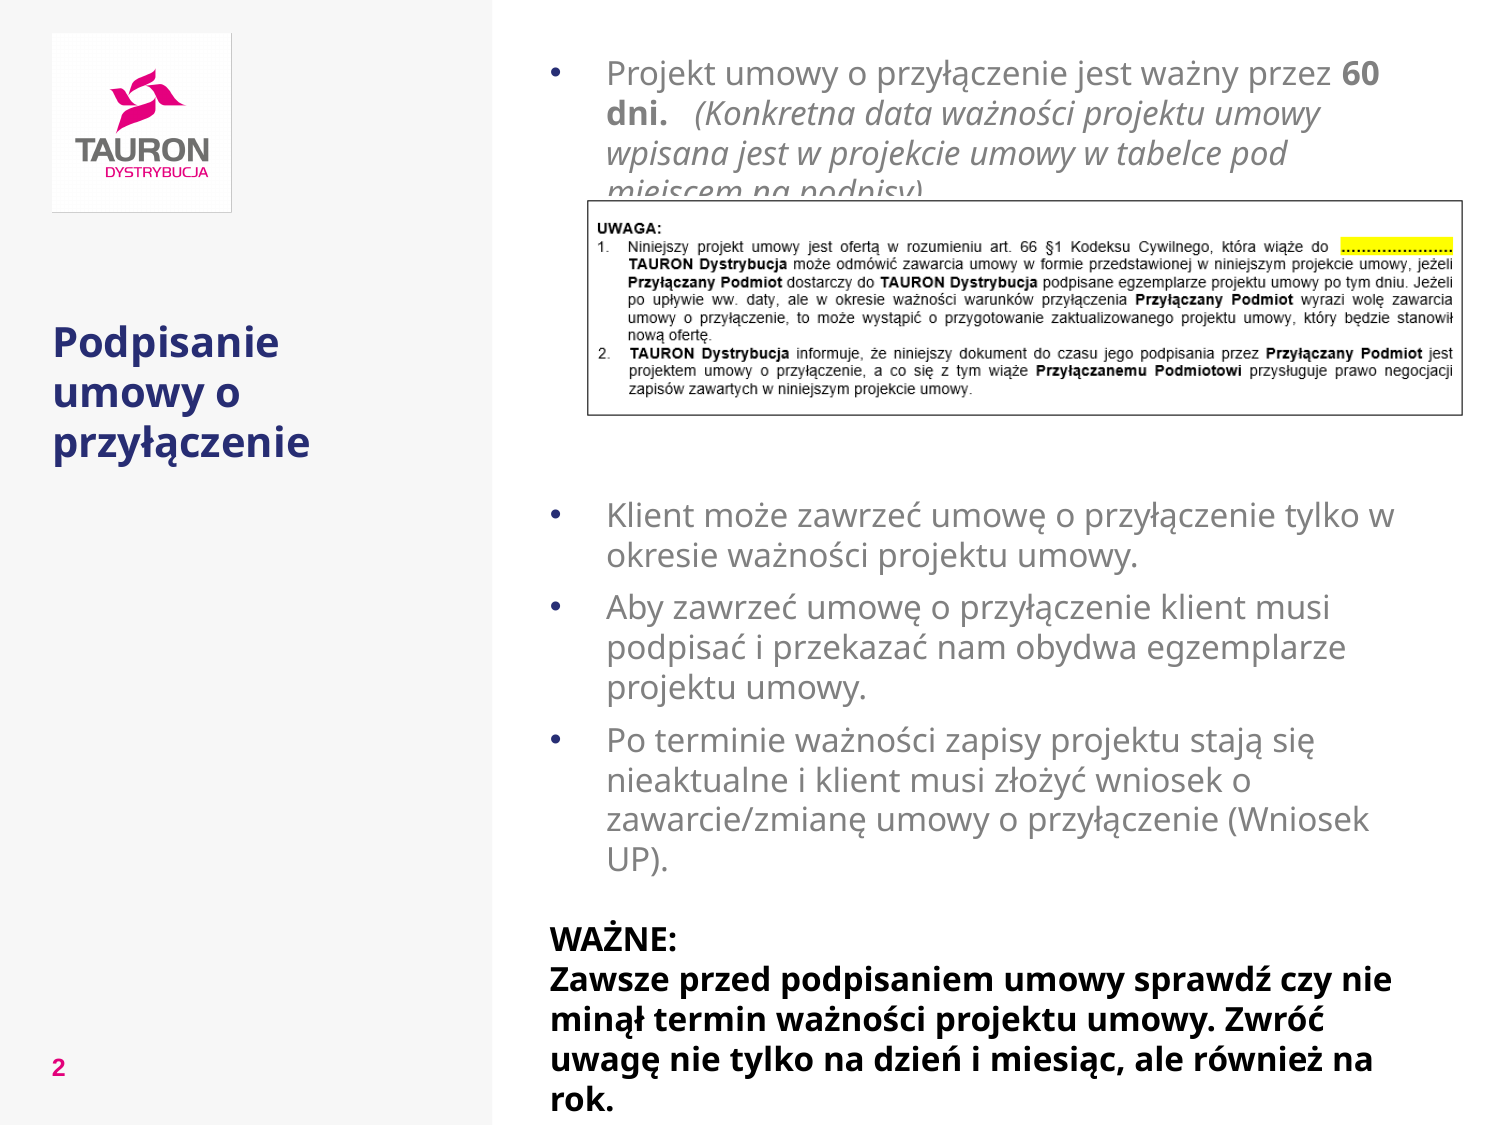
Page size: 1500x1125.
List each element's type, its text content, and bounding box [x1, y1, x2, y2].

text_box [0, 0, 493, 1125]
text_box Projekt umowy o przyłączenie jest ważny przez 60 dni. (Konkretna data ważności projektu umowy wpisana jest w projekcie umowy w tabelce pod miejscem na podpisy). Klient może zawrzeć umowę o przyłączenie tylko w okresie ważności projektu umowy. Aby zawrzeć umowę o przyłączenie klient musi podpisać i przekazać nam obydwa egzemplarze projektu umowy. Po terminie ważności zapisy projektu stają się nieaktualne i klient musi złożyć wniosek o zawarcie/zmianę umowy o przyłączenie (Wniosek UP). WAŻNE: Zawsze przed podpisaniem umowy sprawdź czy nie minął termin ważności projektu umowy. Zwróć uwagę nie tylko na dzień i miesiąc, ale również na rok. [534, 44, 1441, 1125]
text_box 2 [37, 1044, 69, 1105]
picture [52, 33, 232, 213]
picture [583, 196, 1467, 420]
text_box Podpisanie umowy o przyłączenie [37, 308, 448, 471]
